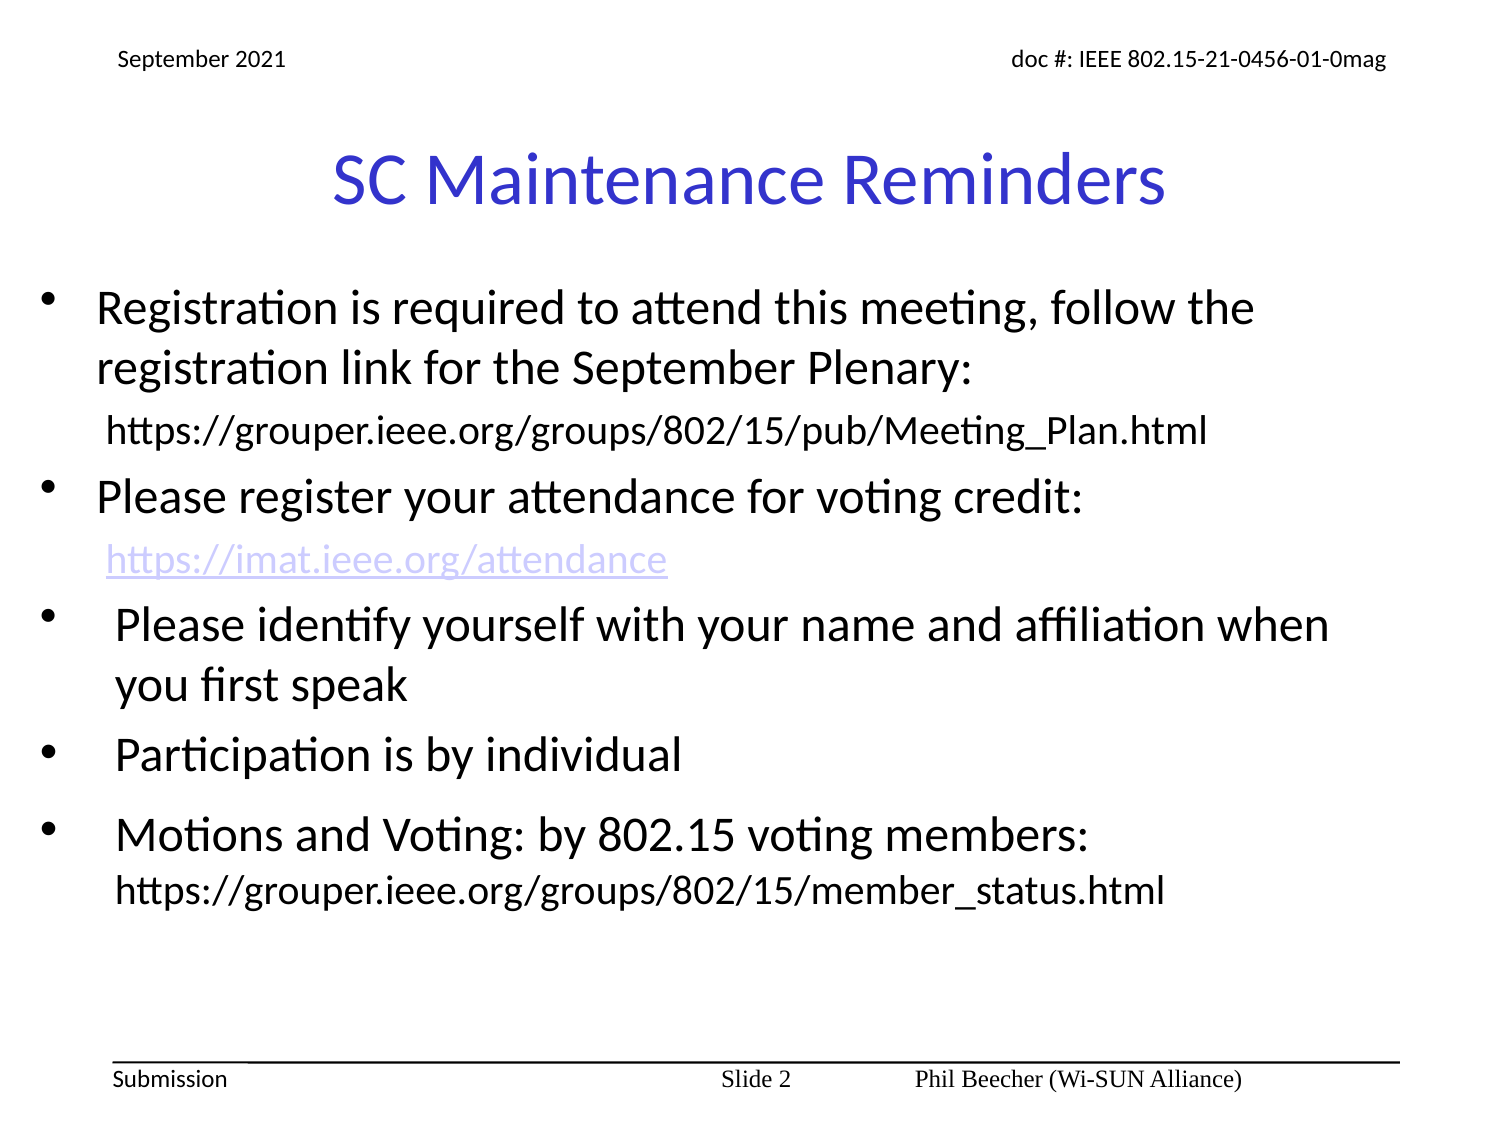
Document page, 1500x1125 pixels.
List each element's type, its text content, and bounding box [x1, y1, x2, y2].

title SC Maintenance Reminders [112, 112, 1388, 238]
slide_number Slide 2 [713, 1061, 799, 1093]
footer Phil Beecher (Wi-SUN Alliance) [900, 1062, 1413, 1093]
list Registration is required to attend this meeting, follow the registration link for the September Plenary: https://grouper.ieee.org/groups/802/15/pub/Meeting_Plan.html Please register your attendance for voting credit: https://imat.ieee.org/attendance Please identify yourself with your name and affiliation when you first speak Participation is by individual Motions and Voting: by 802.15 voting members: https://grouper.ieee.org/groups/802/15/member_status.html [24, 267, 1425, 1024]
